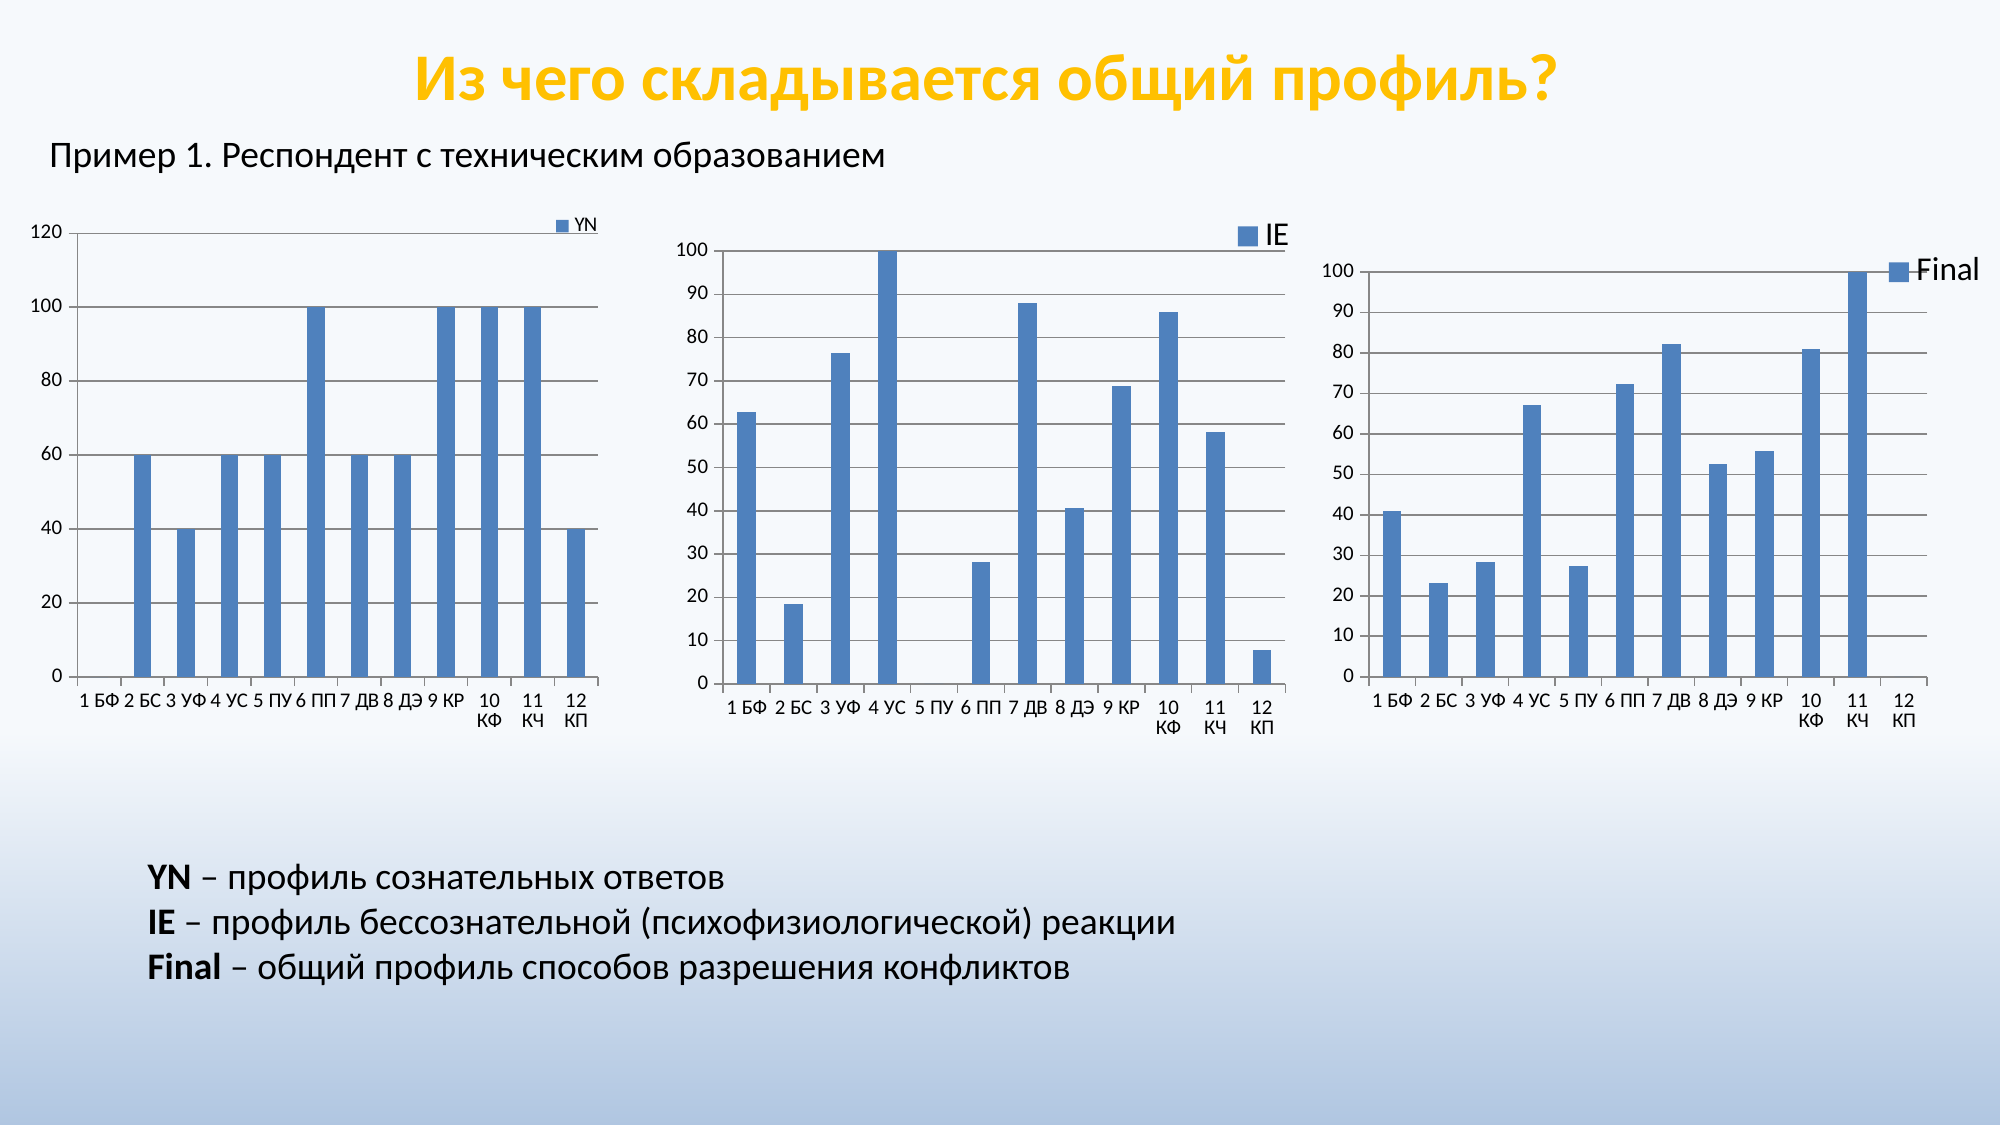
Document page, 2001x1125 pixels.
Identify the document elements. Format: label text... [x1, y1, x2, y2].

title Из чего складывается общий профиль? [101, 17, 1874, 131]
text_box YN – профиль сознательных ответов IE – профиль бессознательной (психофизиологической) реакции Final – общий профиль способов разрешения конфликтов [132, 844, 1274, 994]
text_box Пример 1. Респондент с техническим образованием [34, 123, 927, 183]
chart [25, 132, 2000, 820]
